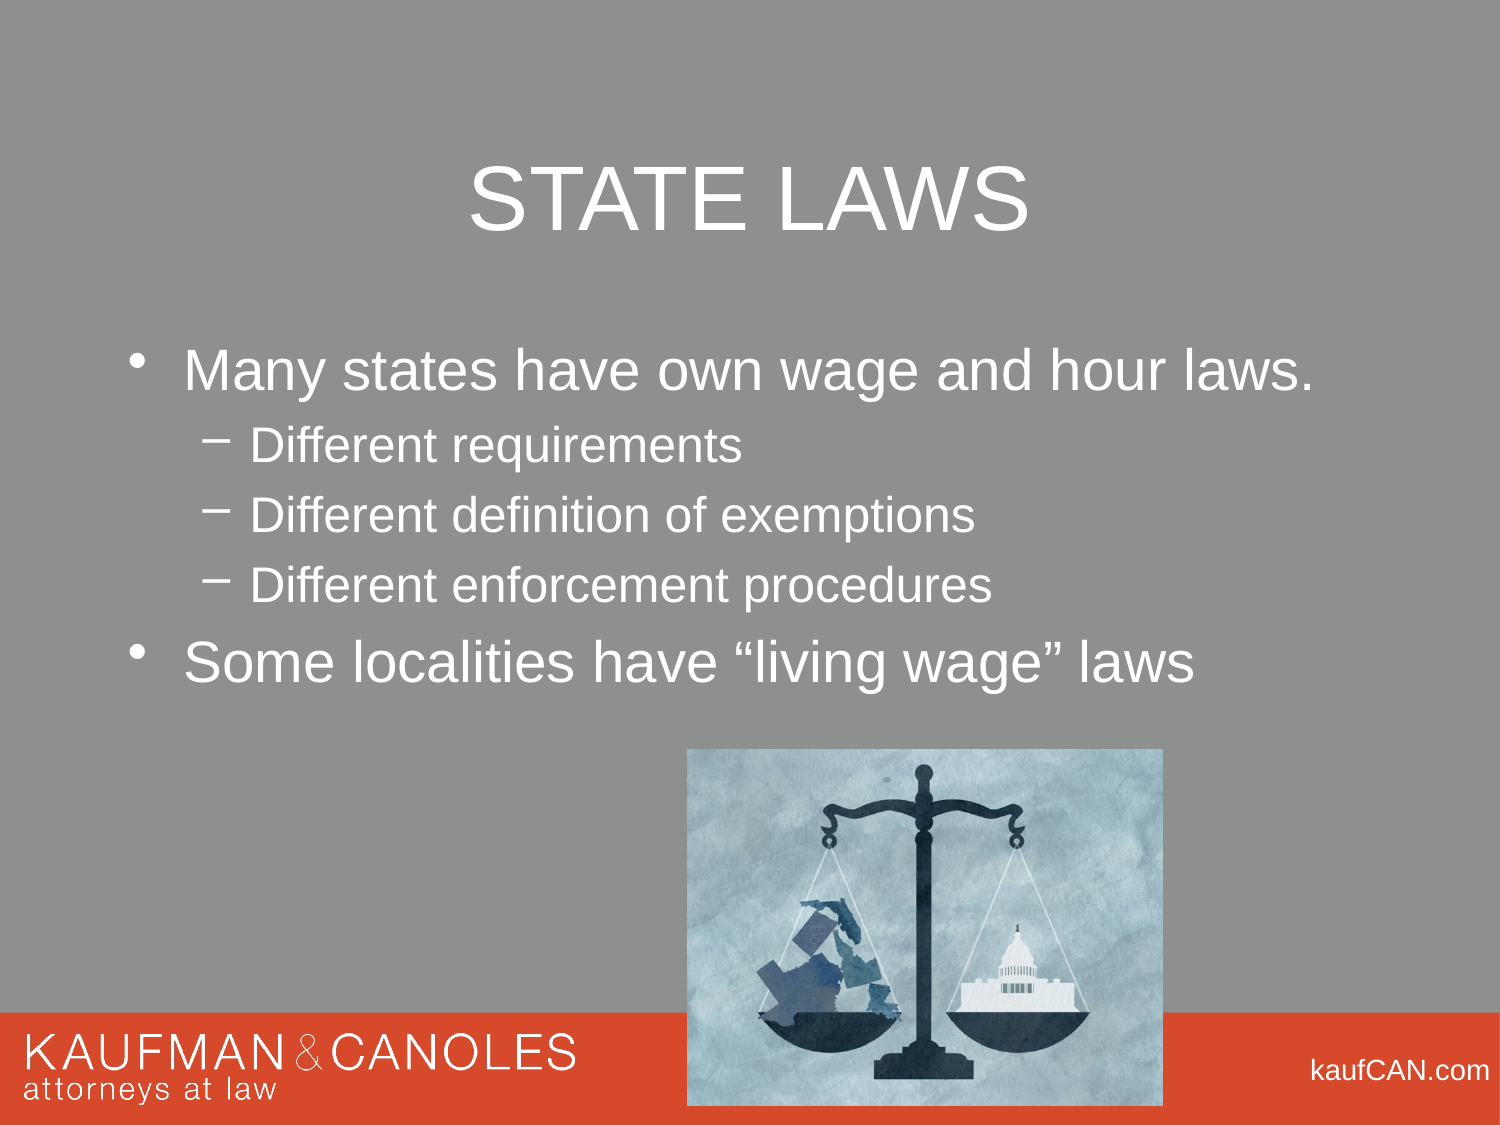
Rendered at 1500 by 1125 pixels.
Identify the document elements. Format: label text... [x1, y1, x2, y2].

picture [24, 1033, 575, 1105]
title STATE LAWS [112, 99, 1388, 288]
picture [687, 749, 1163, 1106]
list Many states have own wage and hour laws. Different requirements Different definition of exemptions Different enforcement procedures Some localities have “living wage” laws [112, 324, 1388, 925]
